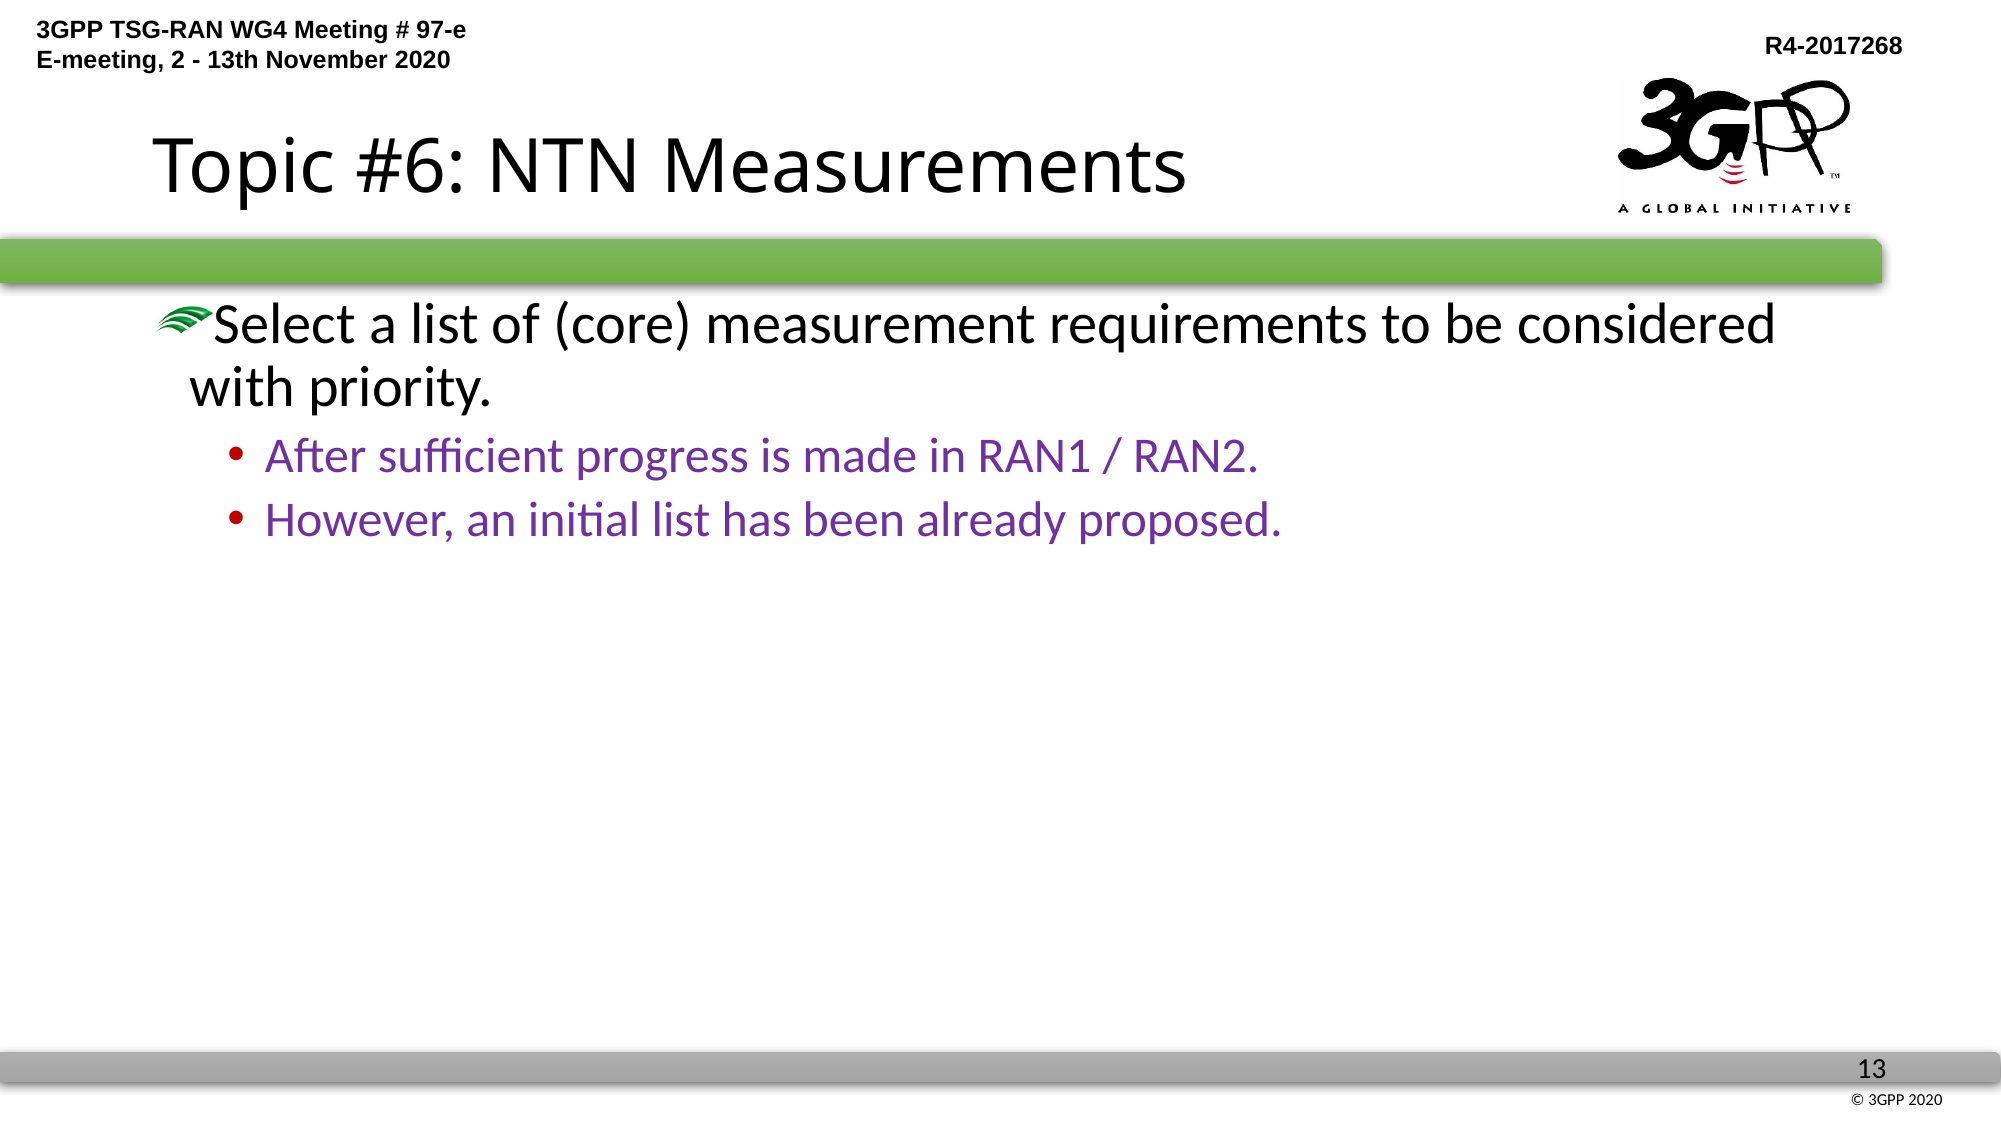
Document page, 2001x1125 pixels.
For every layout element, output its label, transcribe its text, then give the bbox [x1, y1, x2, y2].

picture [152, 300, 215, 342]
title Topic #6: NTN Measurements [137, 59, 1863, 278]
list Select a list of (core) measurement requirements to be considered with priority. After sufficient progress is made in RAN1 / RAN2. However, an initial list has been already proposed. [137, 285, 1863, 1000]
